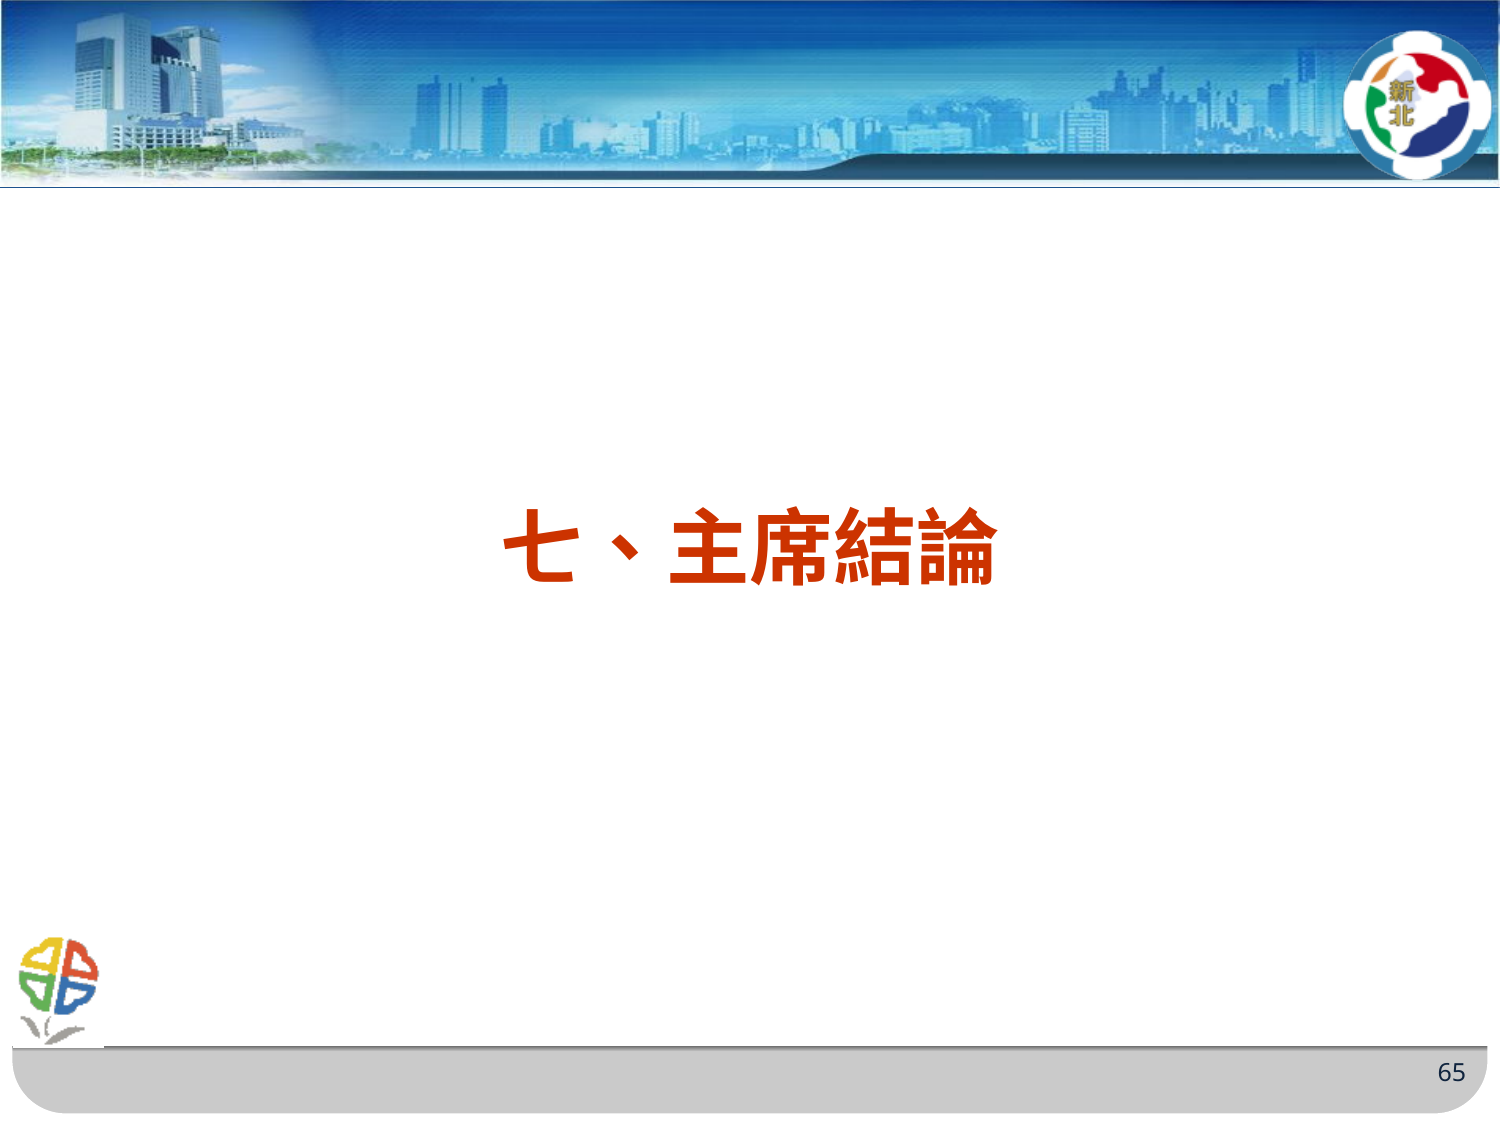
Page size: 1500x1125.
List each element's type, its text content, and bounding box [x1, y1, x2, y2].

text_box 65 [1168, 1035, 1482, 1111]
picture [0, 0, 1500, 188]
text_box 七、主席結論 [0, 487, 1500, 603]
picture [13, 933, 104, 1048]
